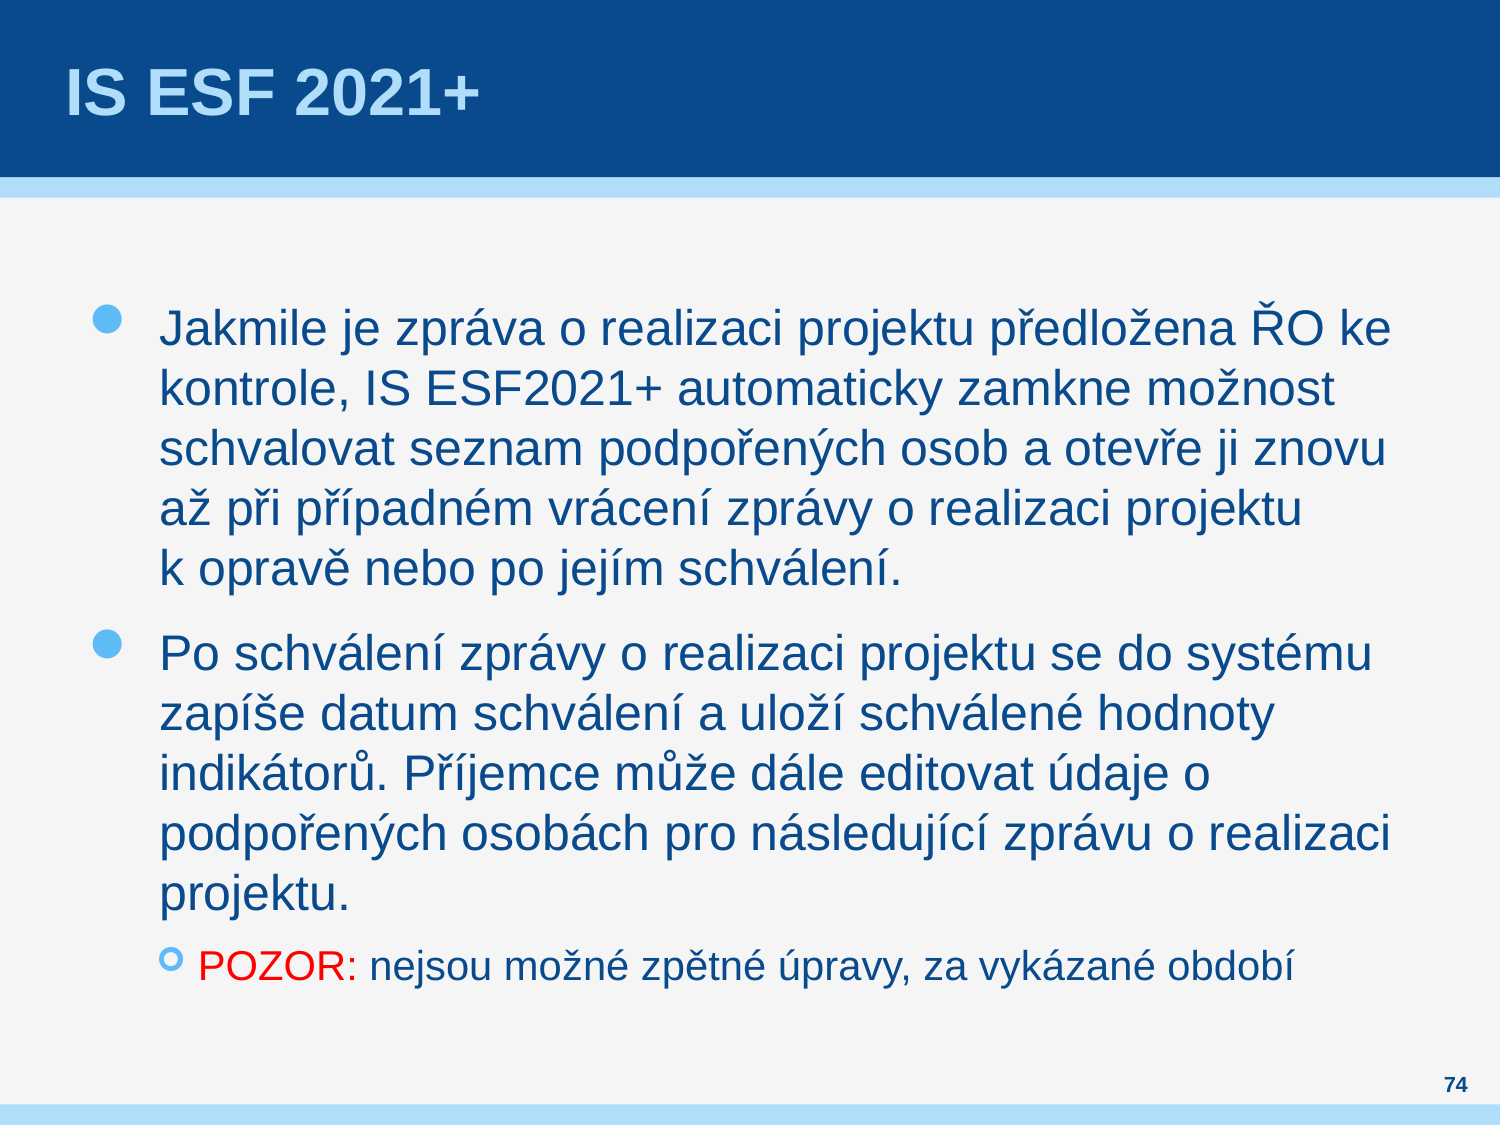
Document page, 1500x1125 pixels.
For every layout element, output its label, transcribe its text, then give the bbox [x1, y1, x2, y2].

list Jakmile je zpráva o realizaci projektu předložena ŘO ke kontrole, IS ESF2021+ automaticky zamkne možnost schvalovat seznam podpořených osob a otevře ji znovu až při případném vrácení zprávy o realizaci projektu k opravě nebo po jejím schválení. Po schválení zprávy o realizaci projektu se do systému zapíše datum schválení a uloží schválené hodnoty indikátorů. Příjemce může dále editovat údaje o podpořených osobách pro následující zprávu o realizaci projektu. POZOR: nejsou možné zpětné úpravy, za vykázané období [88, 295, 1412, 1004]
title IS ESF 2021+ [59, 0, 1441, 178]
slide_number 74 [1417, 1068, 1495, 1099]
